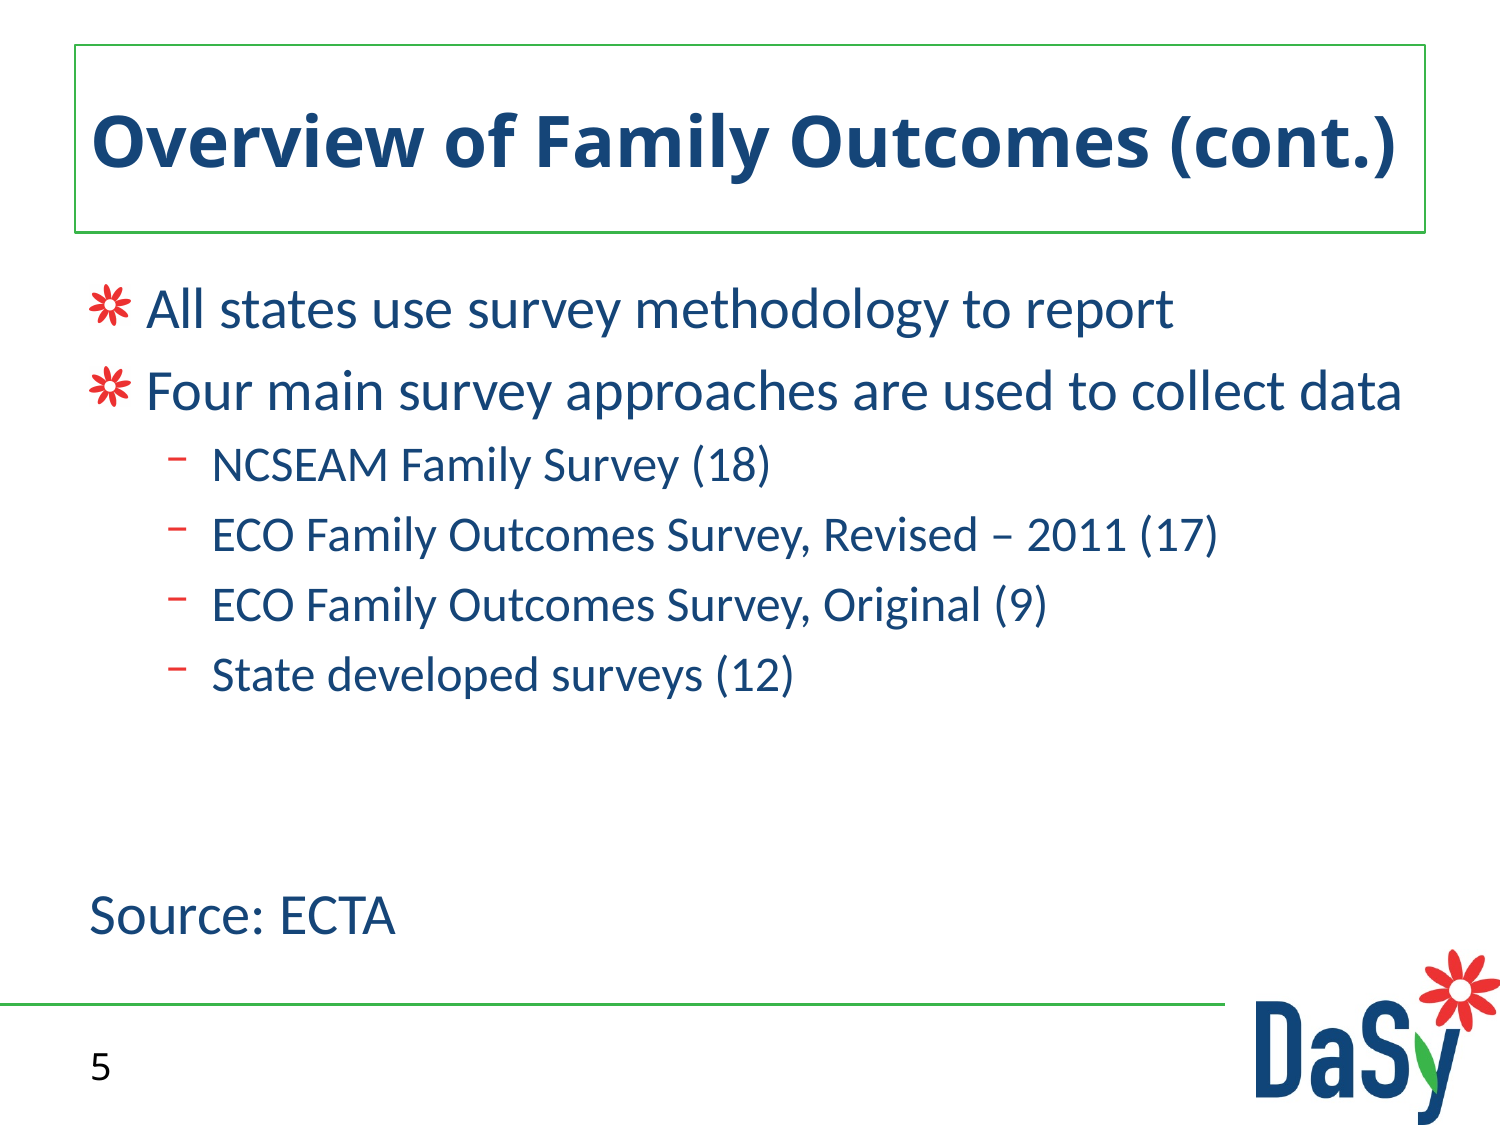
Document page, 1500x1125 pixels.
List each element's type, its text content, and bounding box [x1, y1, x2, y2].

picture [89, 284, 131, 326]
picture [89, 366, 131, 407]
picture [1256, 949, 1500, 1125]
list All states use survey methodology to report Four main survey approaches are used to collect data NCSEAM Family Survey (18) ECO Family Outcomes Survey, Revised – 2011 (17) ECO Family Outcomes Survey, Original (9) State developed surveys (12) Source: ECTA [75, 262, 1425, 925]
slide_number 5 [75, 1038, 425, 1098]
title Overview of Family Outcomes (cont.) [74, 44, 1426, 234]
